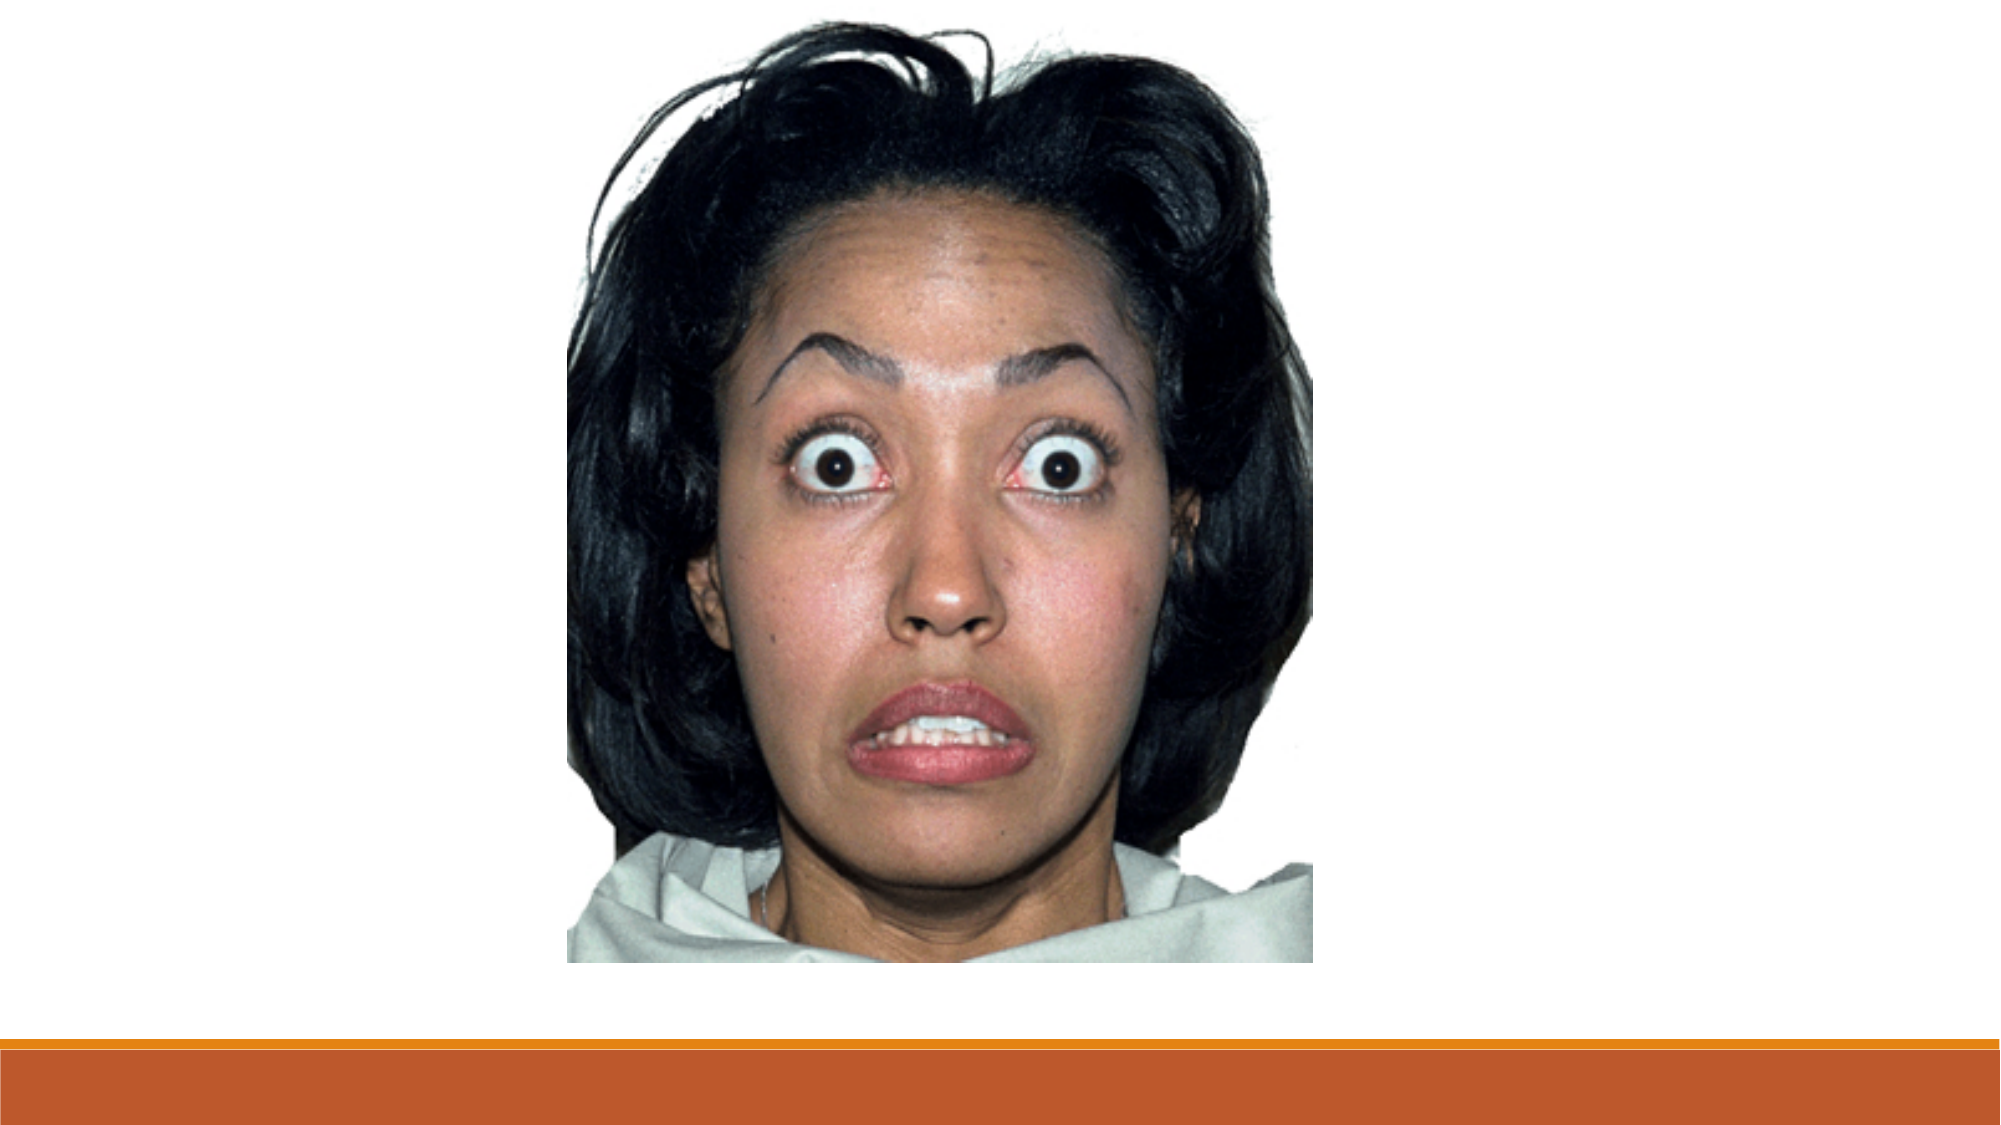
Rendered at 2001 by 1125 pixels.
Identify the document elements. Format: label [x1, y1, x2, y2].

picture [566, 5, 1313, 963]
